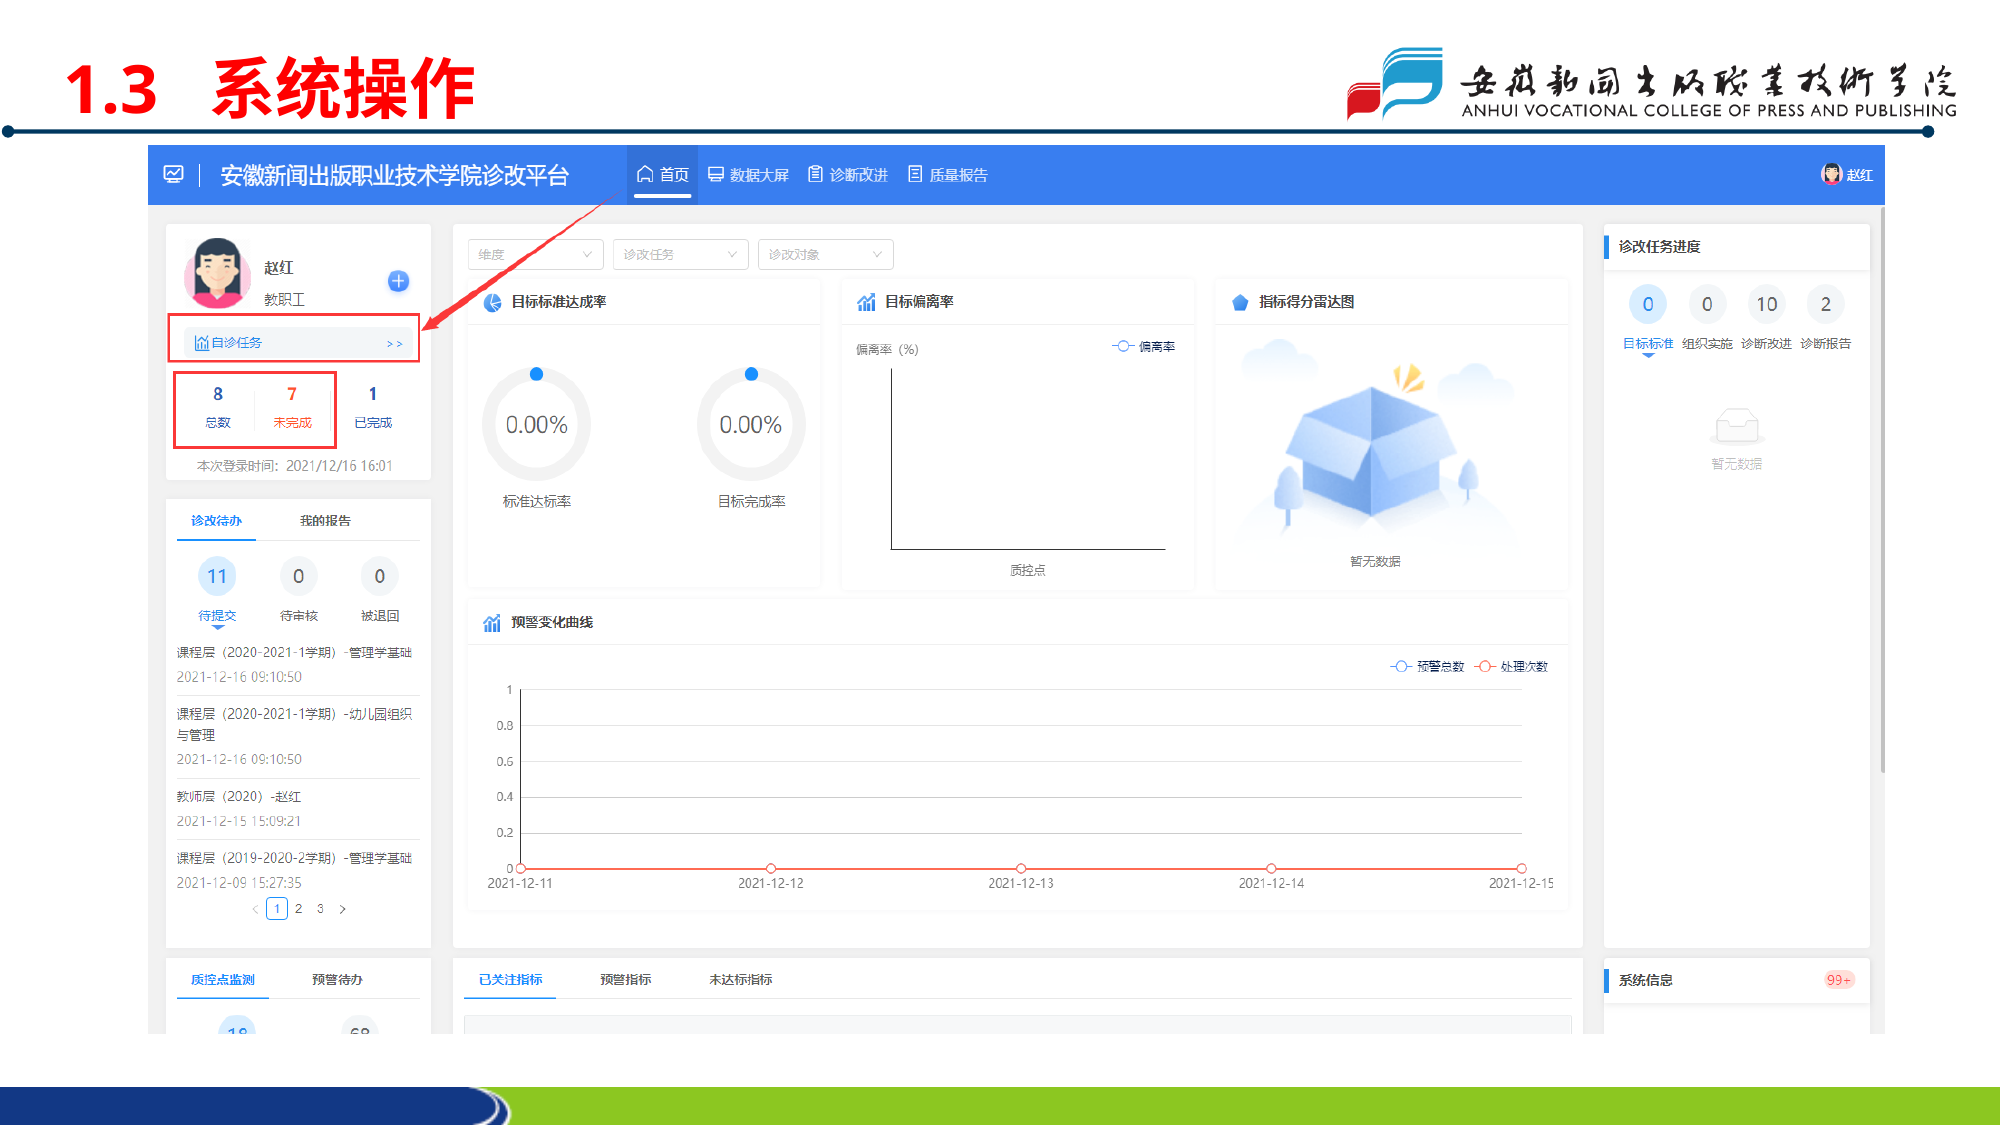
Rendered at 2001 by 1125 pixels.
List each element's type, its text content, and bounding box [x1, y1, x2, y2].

picture [148, 145, 1886, 1034]
picture [0, 1086, 2000, 1125]
picture [1337, 42, 1965, 125]
text_box 1.3 系统操作 [48, 0, 1288, 129]
